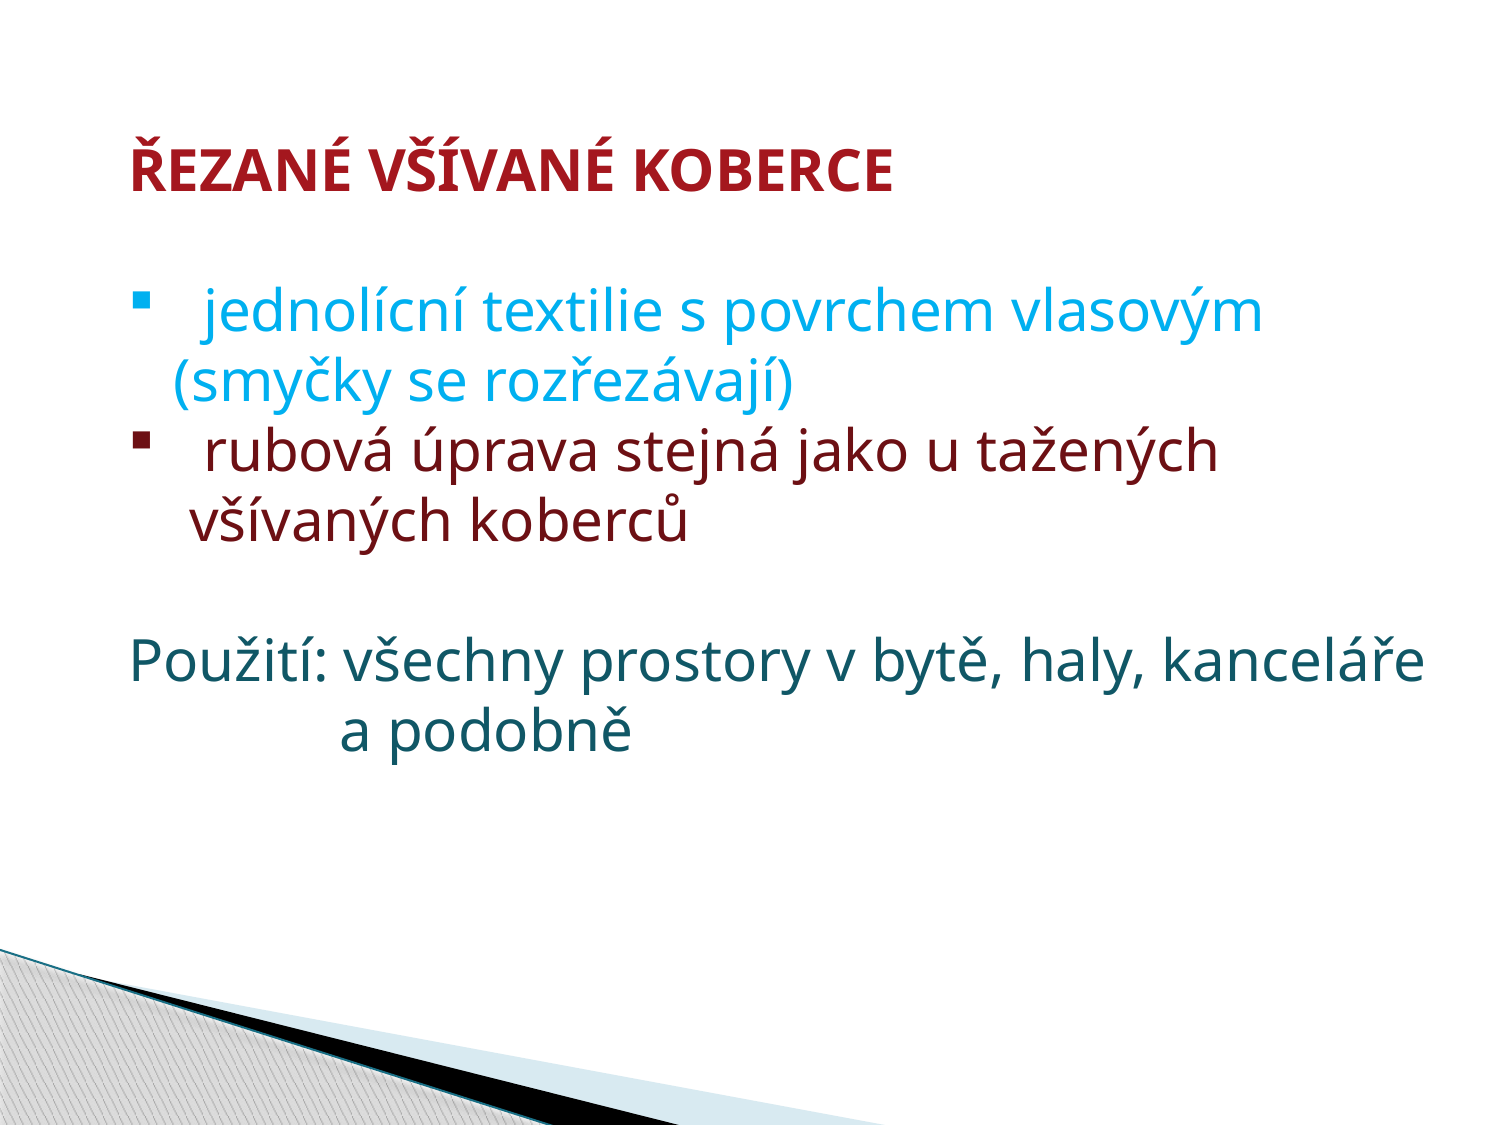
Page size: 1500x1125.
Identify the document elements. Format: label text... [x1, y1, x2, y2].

text_box ŘEZANÉ VŠÍVANÉ KOBERCE jednolícní textilie s povrchem vlasovým (smyčky se rozřezávají) rubová úprava stejná jako u tažených všívaných koberců Použití: všechny prostory v bytě, haly, kanceláře a podobně [113, 125, 1442, 770]
